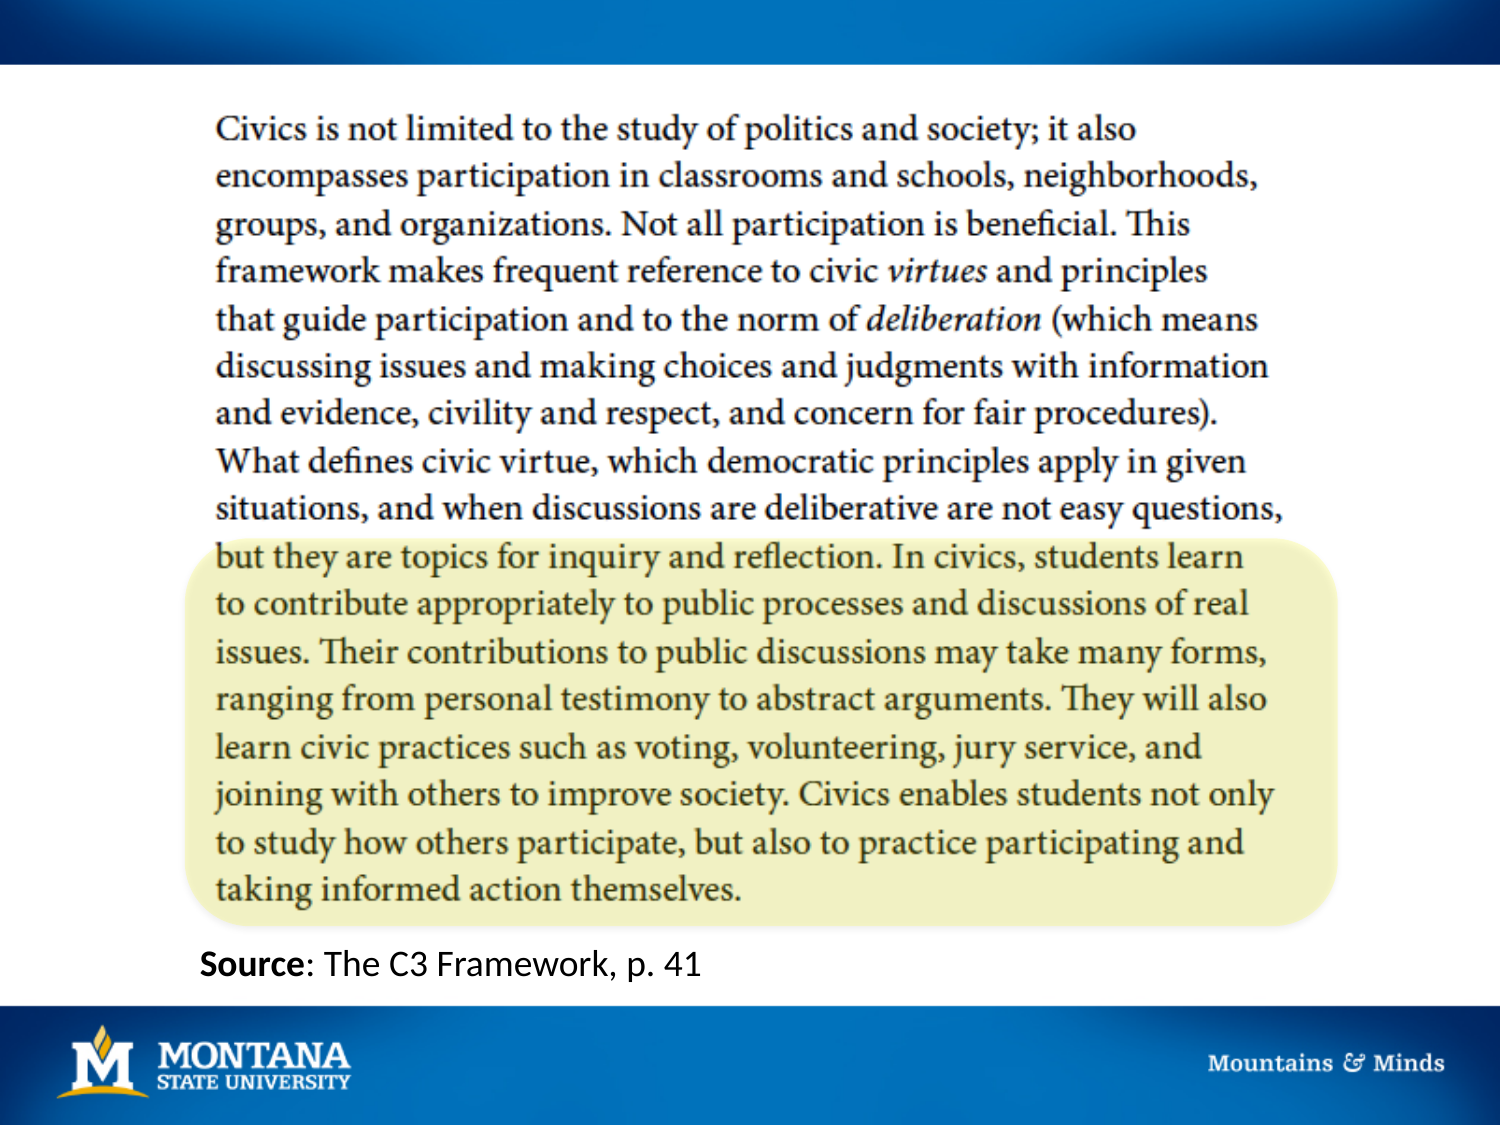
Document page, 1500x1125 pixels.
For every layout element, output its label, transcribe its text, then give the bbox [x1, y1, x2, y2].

title Source: The C3 Framework, p. 41 [184, 926, 1406, 998]
picture [0, 0, 1500, 1125]
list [184, 92, 1365, 946]
